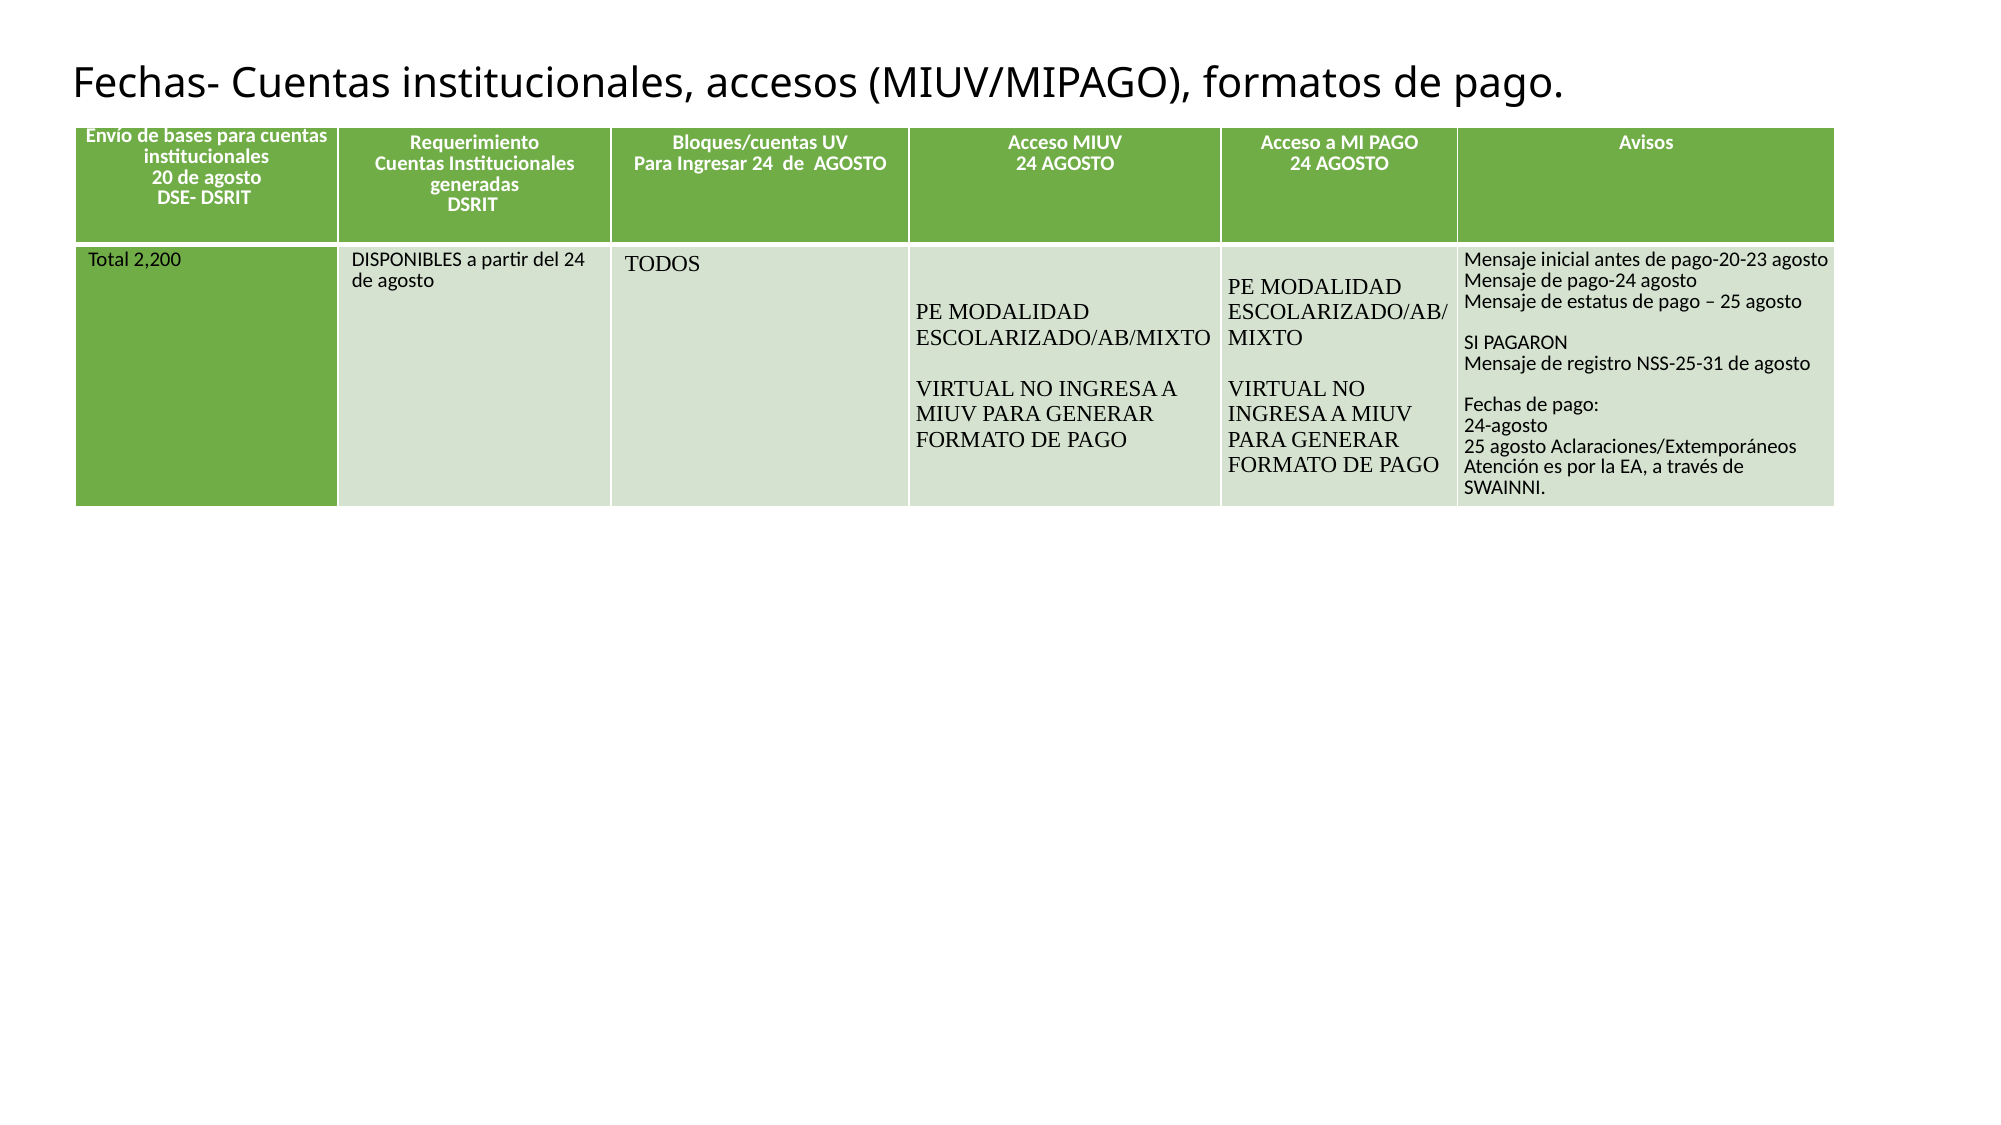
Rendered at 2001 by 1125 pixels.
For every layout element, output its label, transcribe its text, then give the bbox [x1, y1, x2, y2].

table_header Acceso a MI PAGO 24 AGOSTO [1222, 128, 1457, 242]
table_cell PE MODALIDAD ESCOLARIZADO/AB/MIXTO VIRTUAL NO INGRESA A MIUV PARA GENERAR FORMATO DE PAGO [1222, 247, 1457, 506]
table_header Avisos [1458, 128, 1834, 242]
table_cell DISPONIBLES a partir del 24 de agosto [339, 247, 610, 506]
table_header Bloques/cuentas UV Para Ingresar 24 de AGOSTO [612, 128, 908, 242]
table_header Acceso MIUV 24 AGOSTO [910, 128, 1220, 242]
table_cell PE MODALIDAD ESCOLARIZADO/AB/MIXTO VIRTUAL NO INGRESA A MIUV PARA GENERAR FORMATO DE PAGO [910, 247, 1220, 506]
table_header Requerimiento Cuentas Institucionales generadas DSRIT [339, 128, 610, 242]
title Fechas- Cuentas institucionales, accesos (MIUV/MIPAGO), formatos de pago. [57, 27, 1864, 141]
table_cell Total 2,200 [76, 247, 337, 506]
table_cell Mensaje inicial antes de pago-20-23 agosto Mensaje de pago-24 agosto Mensaje de estatus de pago – 25 agosto SI PAGARON Mensaje de registro NSS-25-31 de agosto Fechas de pago: 24-agosto 25 agosto Aclaraciones/Extemporáneos Atención es por la EA, a través de SWAINNI. [1458, 247, 1834, 506]
table_header Envío de bases para cuentas institucionales 20 de agosto DSE- DSRIT [76, 128, 337, 242]
table_cell TODOS [612, 247, 908, 506]
